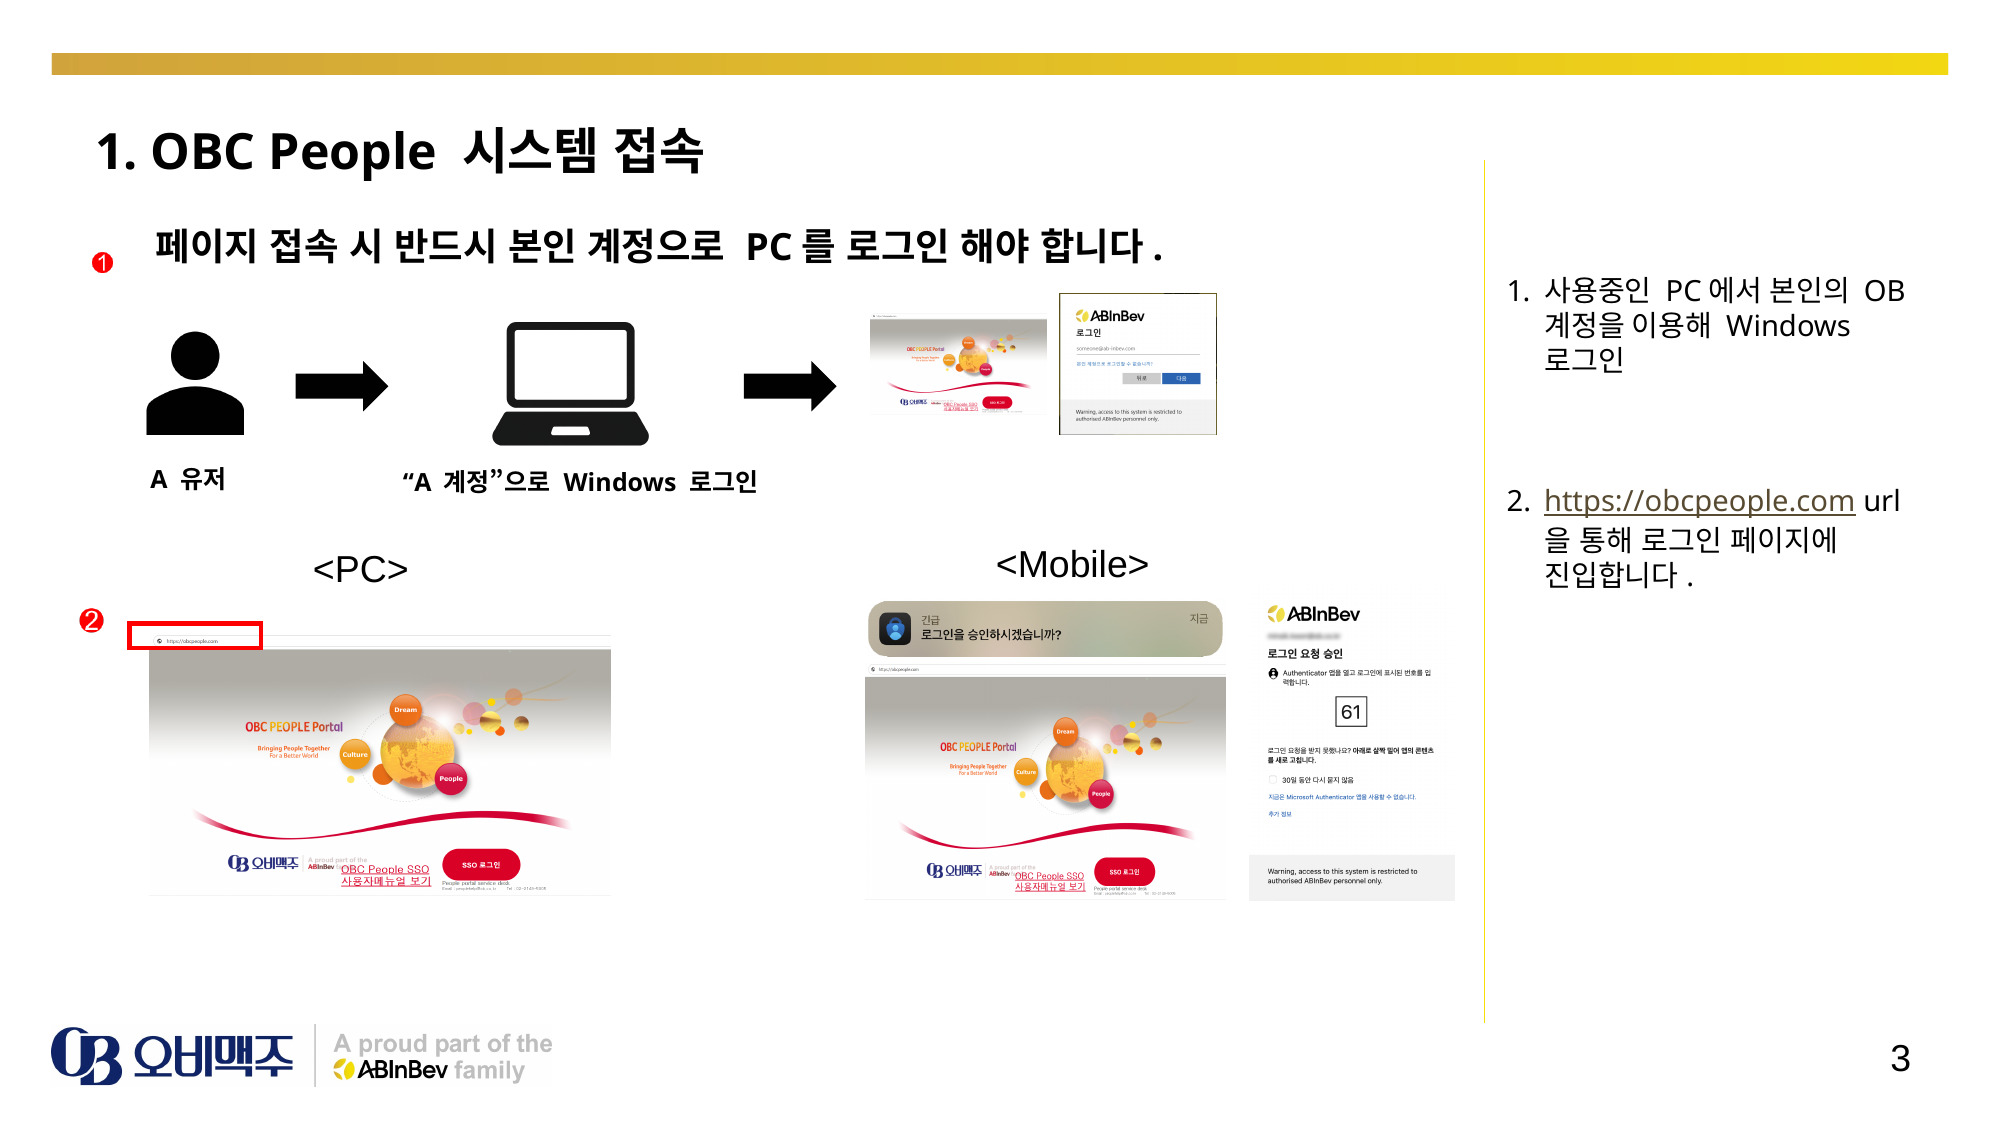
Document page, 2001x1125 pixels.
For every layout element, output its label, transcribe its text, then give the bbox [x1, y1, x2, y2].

picture [81, 241, 123, 290]
picture [51, 1024, 552, 1087]
picture [68, 595, 115, 652]
text_box A 유저 [135, 456, 309, 501]
text_box “A 계정”으로 Windows 로그인 [388, 459, 845, 504]
text_box [742, 358, 839, 414]
picture [149, 633, 611, 898]
text_box 페이지 접속 시 반드시 본인 계정으로 PC를 로그인 해야 합니다. [140, 215, 1271, 276]
text_box <PC> [297, 537, 430, 598]
text_box [128, 623, 262, 649]
picture [1059, 293, 1217, 435]
picture [865, 597, 1226, 659]
text_box 1. OBC People 시스템 접속 [92, 119, 1342, 180]
picture [865, 662, 1226, 901]
picture [462, 275, 679, 492]
text_box [294, 358, 390, 414]
text_box <Mobile> [980, 532, 1168, 593]
text_box 사용중인 PC에서 본인의 OB 계정을 이용해 Windows 로그인 https://obcpeople.com url을 통해 로그인 페이지에 진입합니다. [1491, 265, 1949, 705]
picture [1249, 585, 1455, 901]
picture [870, 313, 1047, 415]
picture [122, 310, 268, 456]
